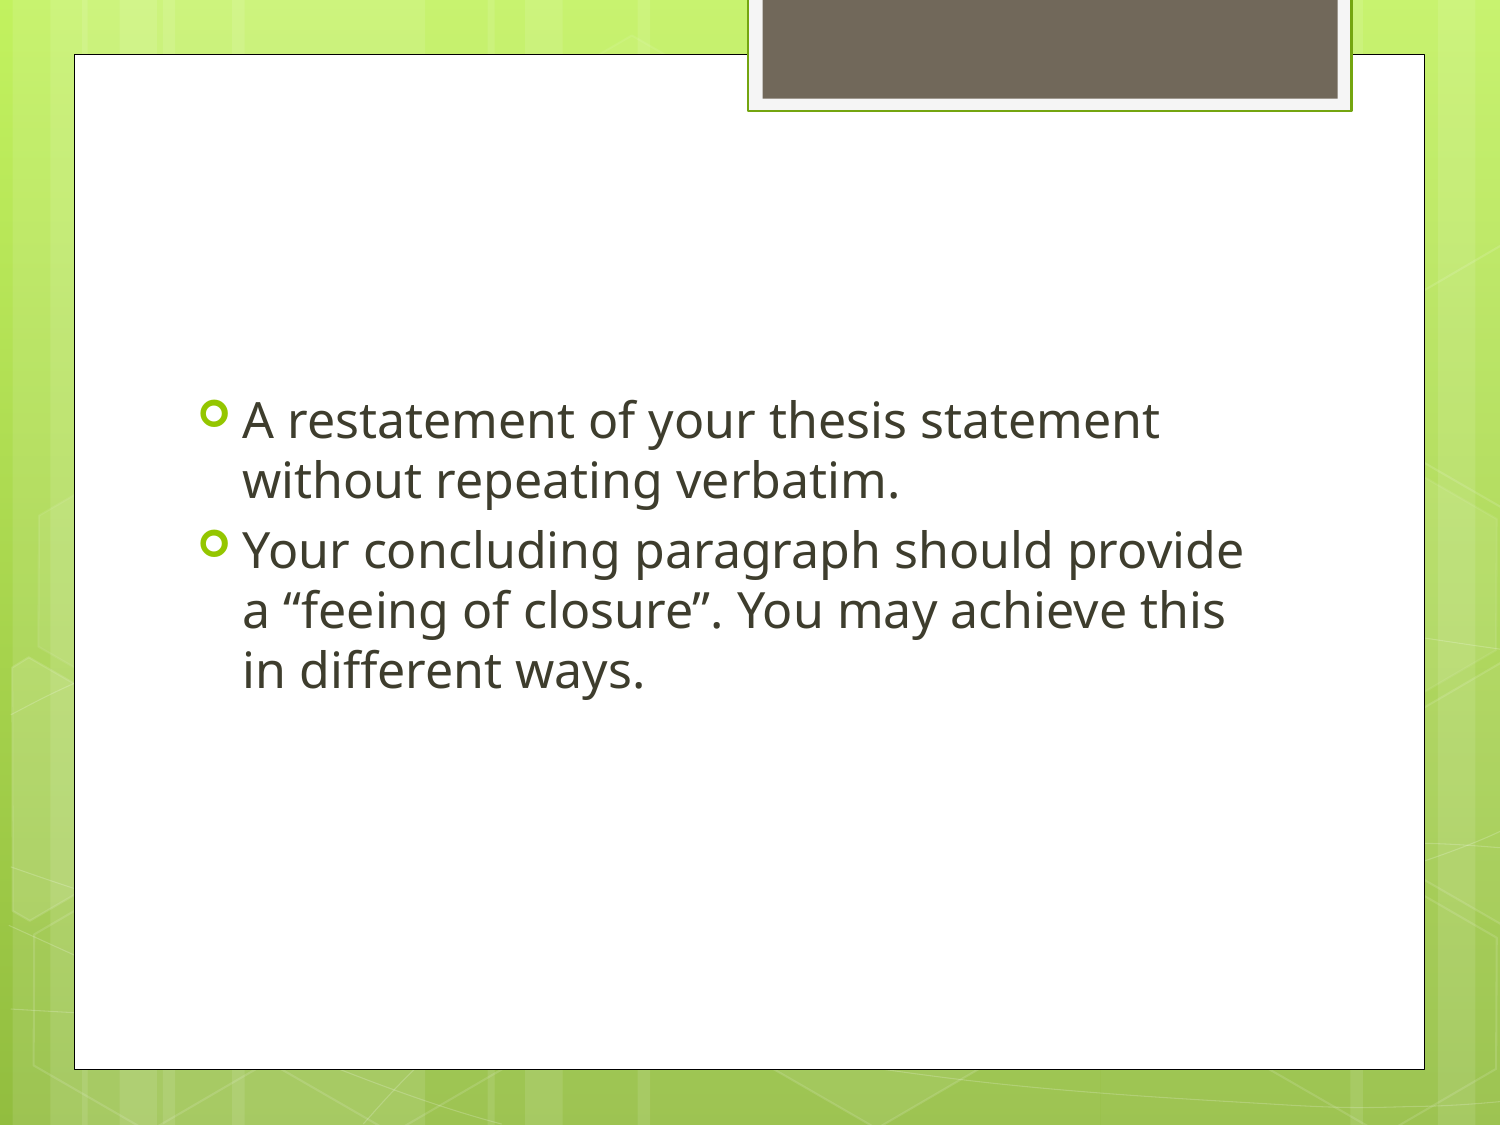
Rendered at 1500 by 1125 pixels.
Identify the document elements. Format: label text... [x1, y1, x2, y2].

list A restatement of your thesis statement without repeating verbatim. Your concluding paragraph should provide a “feeing of closure”. You may achieve this in different ways. [171, 381, 1283, 957]
